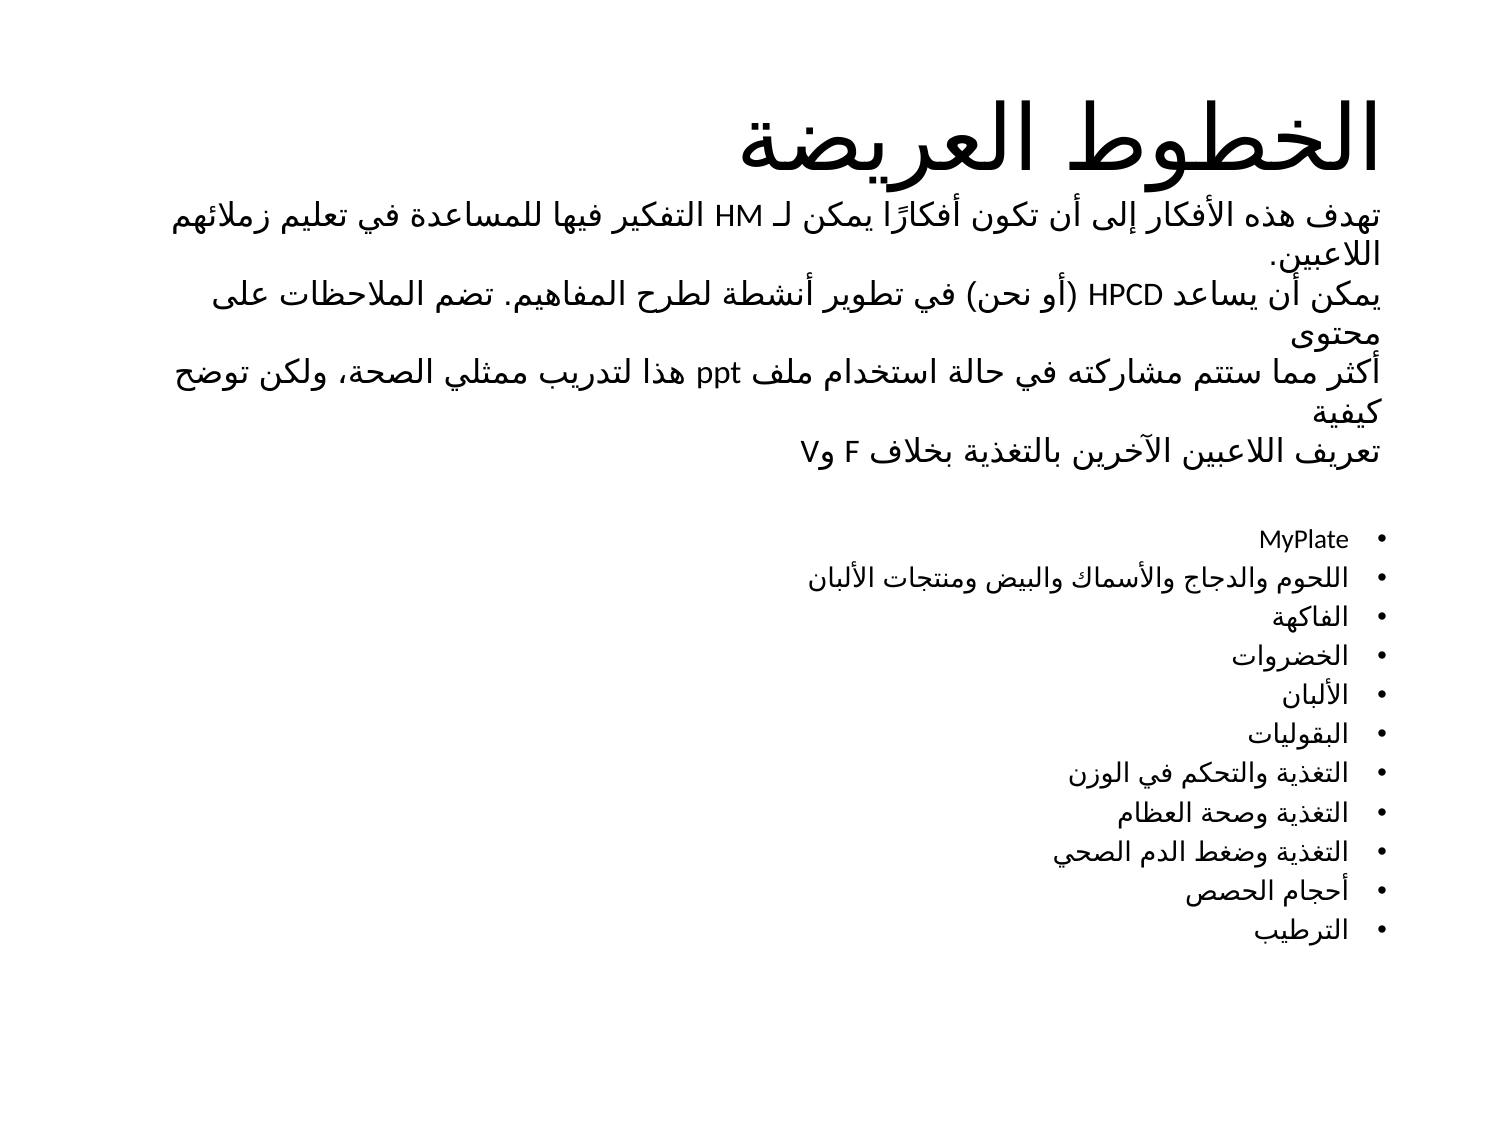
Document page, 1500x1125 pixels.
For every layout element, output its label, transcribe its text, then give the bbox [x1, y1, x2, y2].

title الخطوط العريضة [106, 59, 1400, 223]
list تهدف هذه الأفكار إلى أن تكون أفكارًا يمكن لـ HM التفكير فيها للمساعدة في تعليم زملائهم اللاعبين. يمكن أن يساعد HPCD (أو نحن) في تطوير أنشطة لطرح المفاهيم. تضم الملاحظات على محتوى أكثر مما ستتم مشاركته في حالة استخدام ملف ppt هذا لتدريب ممثلي الصحة، ولكن توضح كيفية تعريف اللاعبين الآخرين بالتغذية بخلاف F وV MyPlate اللحوم والدجاج والأسماك والبيض ومنتجات الألبان الفاكهة الخضروات الألبان البقوليات التغذية والتحكم في الوزن التغذية وصحة العظام التغذية وضغط الدم الصحي أحجام الحصص الترطيب [103, 185, 1397, 962]
